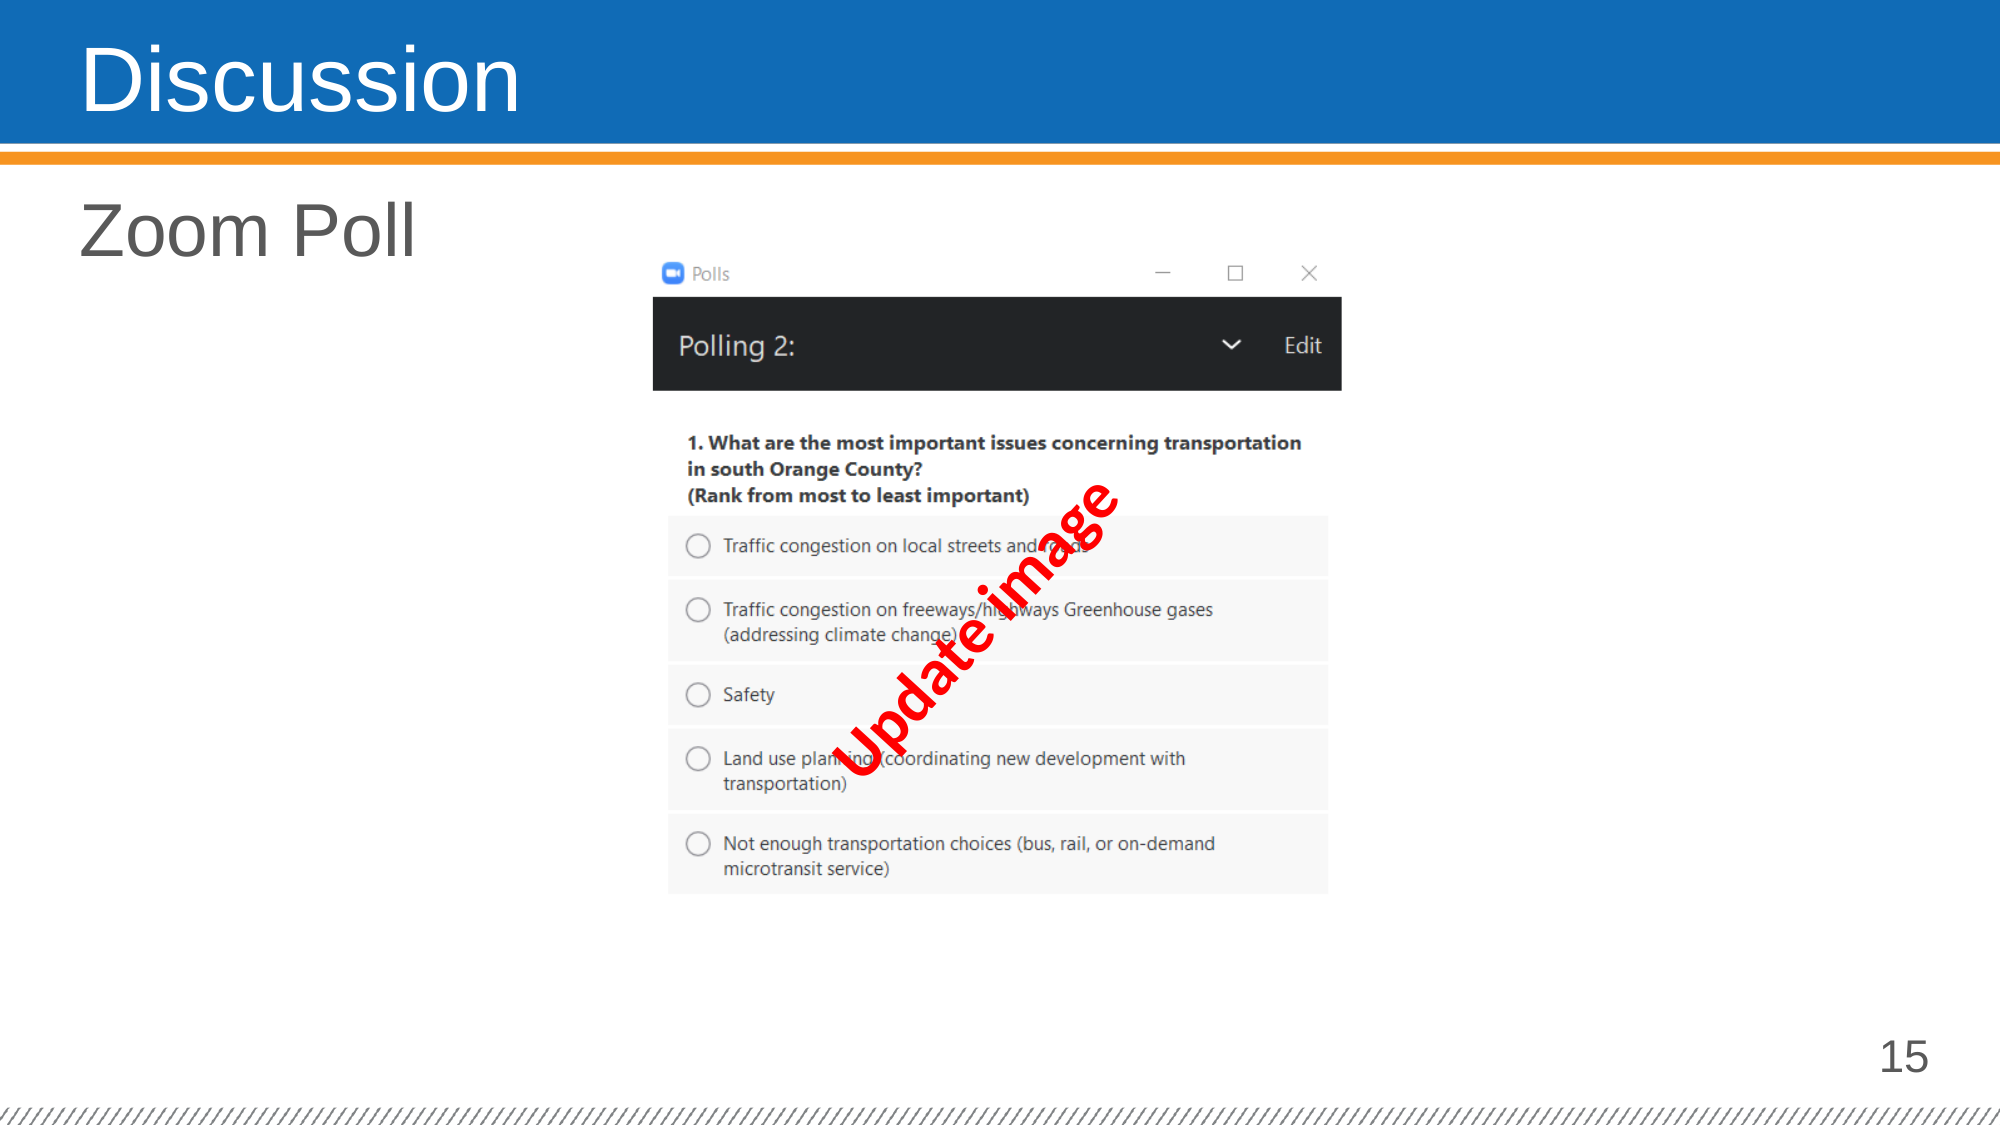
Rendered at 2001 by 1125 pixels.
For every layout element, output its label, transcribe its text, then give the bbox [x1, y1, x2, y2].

title Discussion [64, 0, 1931, 164]
picture [652, 252, 1342, 916]
slide_number 15 [1835, 1005, 1974, 1103]
list Zoom Poll [64, 184, 958, 985]
